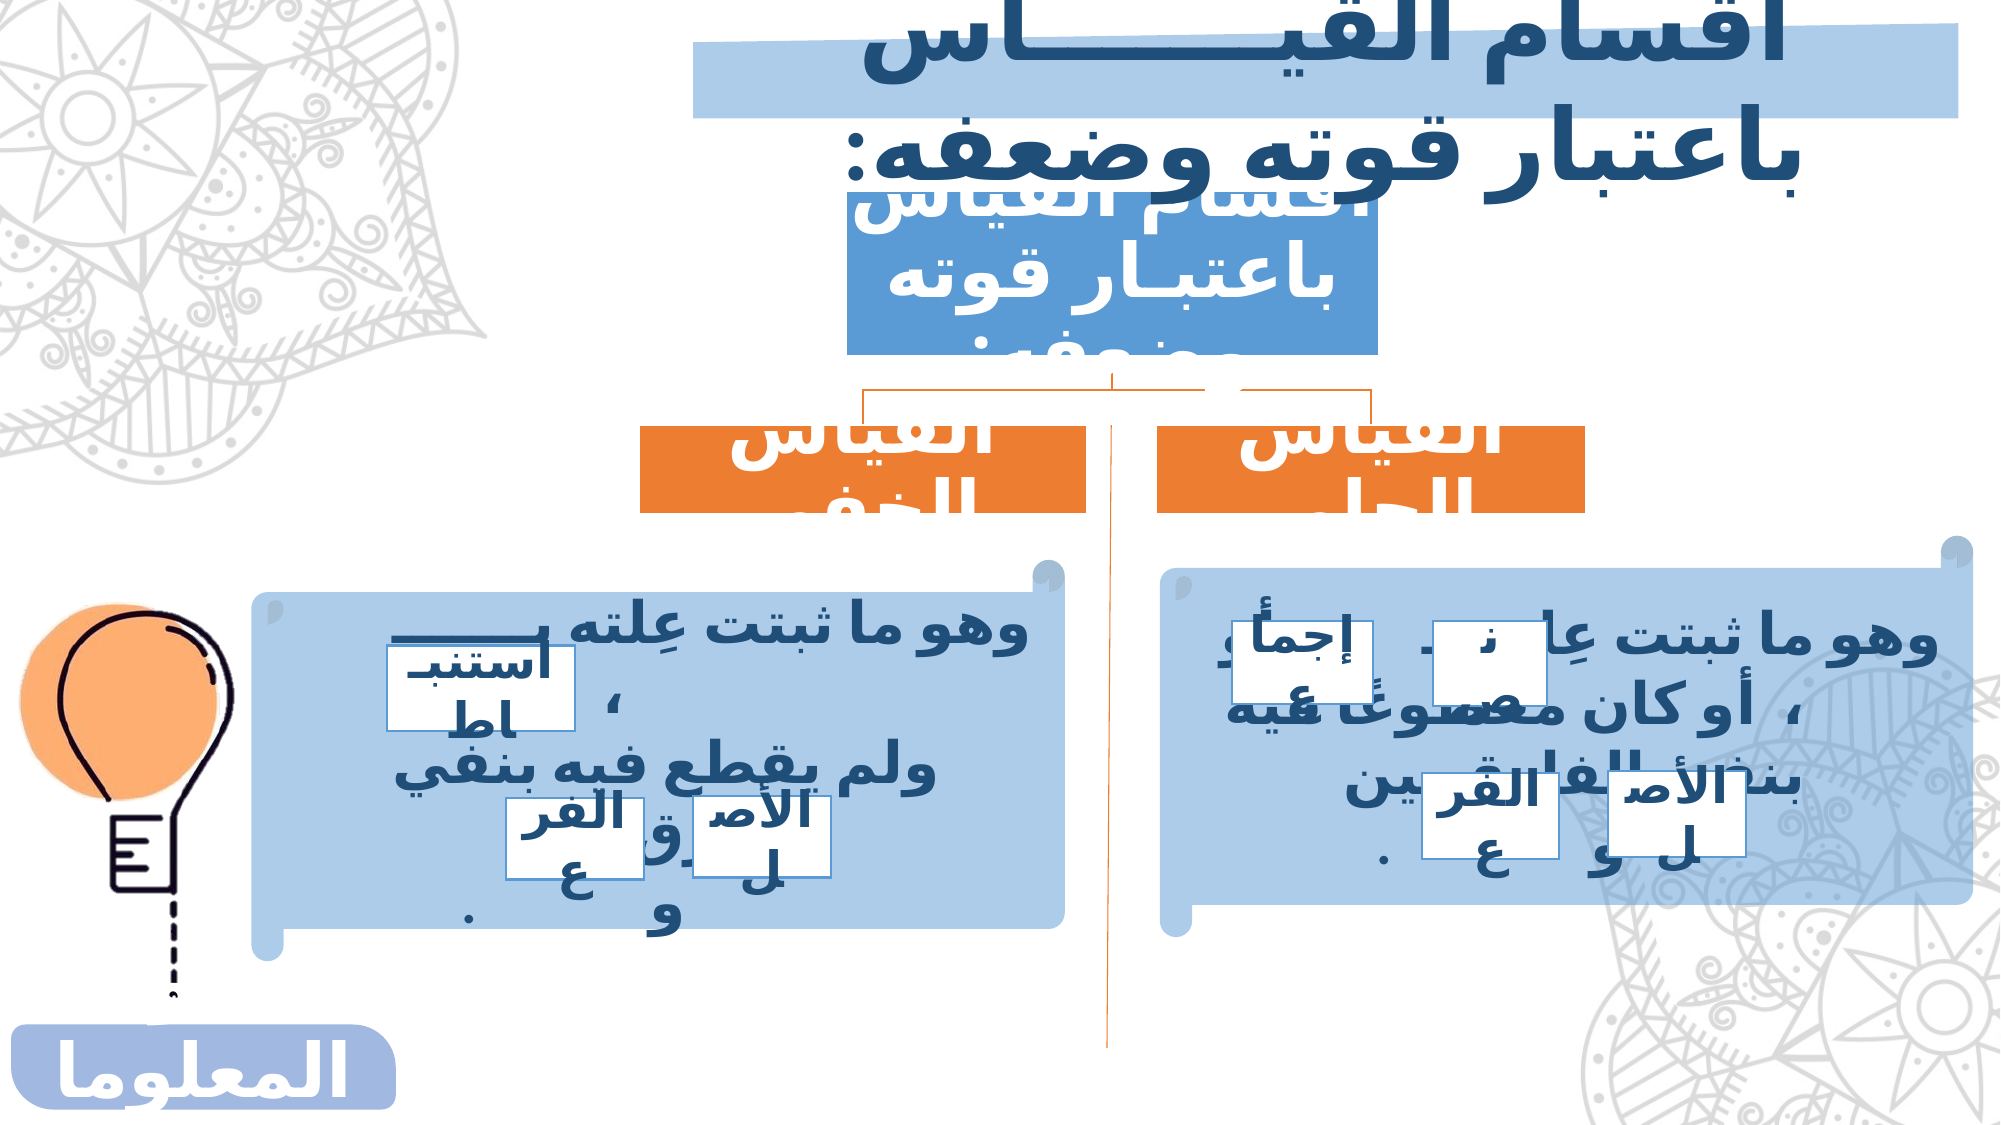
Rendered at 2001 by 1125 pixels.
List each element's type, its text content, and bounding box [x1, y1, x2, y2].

text_box الفرع [521, 797, 645, 881]
text_box وهو ما ثبتت عِلته بـــــــ ، ولم يقطع فيه بنفي الفارق بين و . [521, 560, 1065, 929]
text_box إجماع [1231, 620, 1374, 705]
picture [0, 0, 2001, 1125]
text_box وهو ما ثبتت عِلته بـ أو ، أو كان مقطوعًا فيه بنفي الفارق بين و . [1159, 535, 1974, 938]
text_box الفرع [1421, 772, 1560, 860]
text_box الأصل [692, 795, 832, 879]
text_box فجوة المعلومات [11, 1067, 396, 1110]
text_box أقسام القيـــــــاس باعتبار قوته وضعفه: [693, 23, 1959, 119]
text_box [1106, 425, 1112, 1048]
text_box الأصل [1607, 770, 1747, 858]
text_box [637, 145, 1587, 560]
text_box نص [1432, 620, 1548, 707]
text_box استنبـاط [521, 644, 576, 732]
